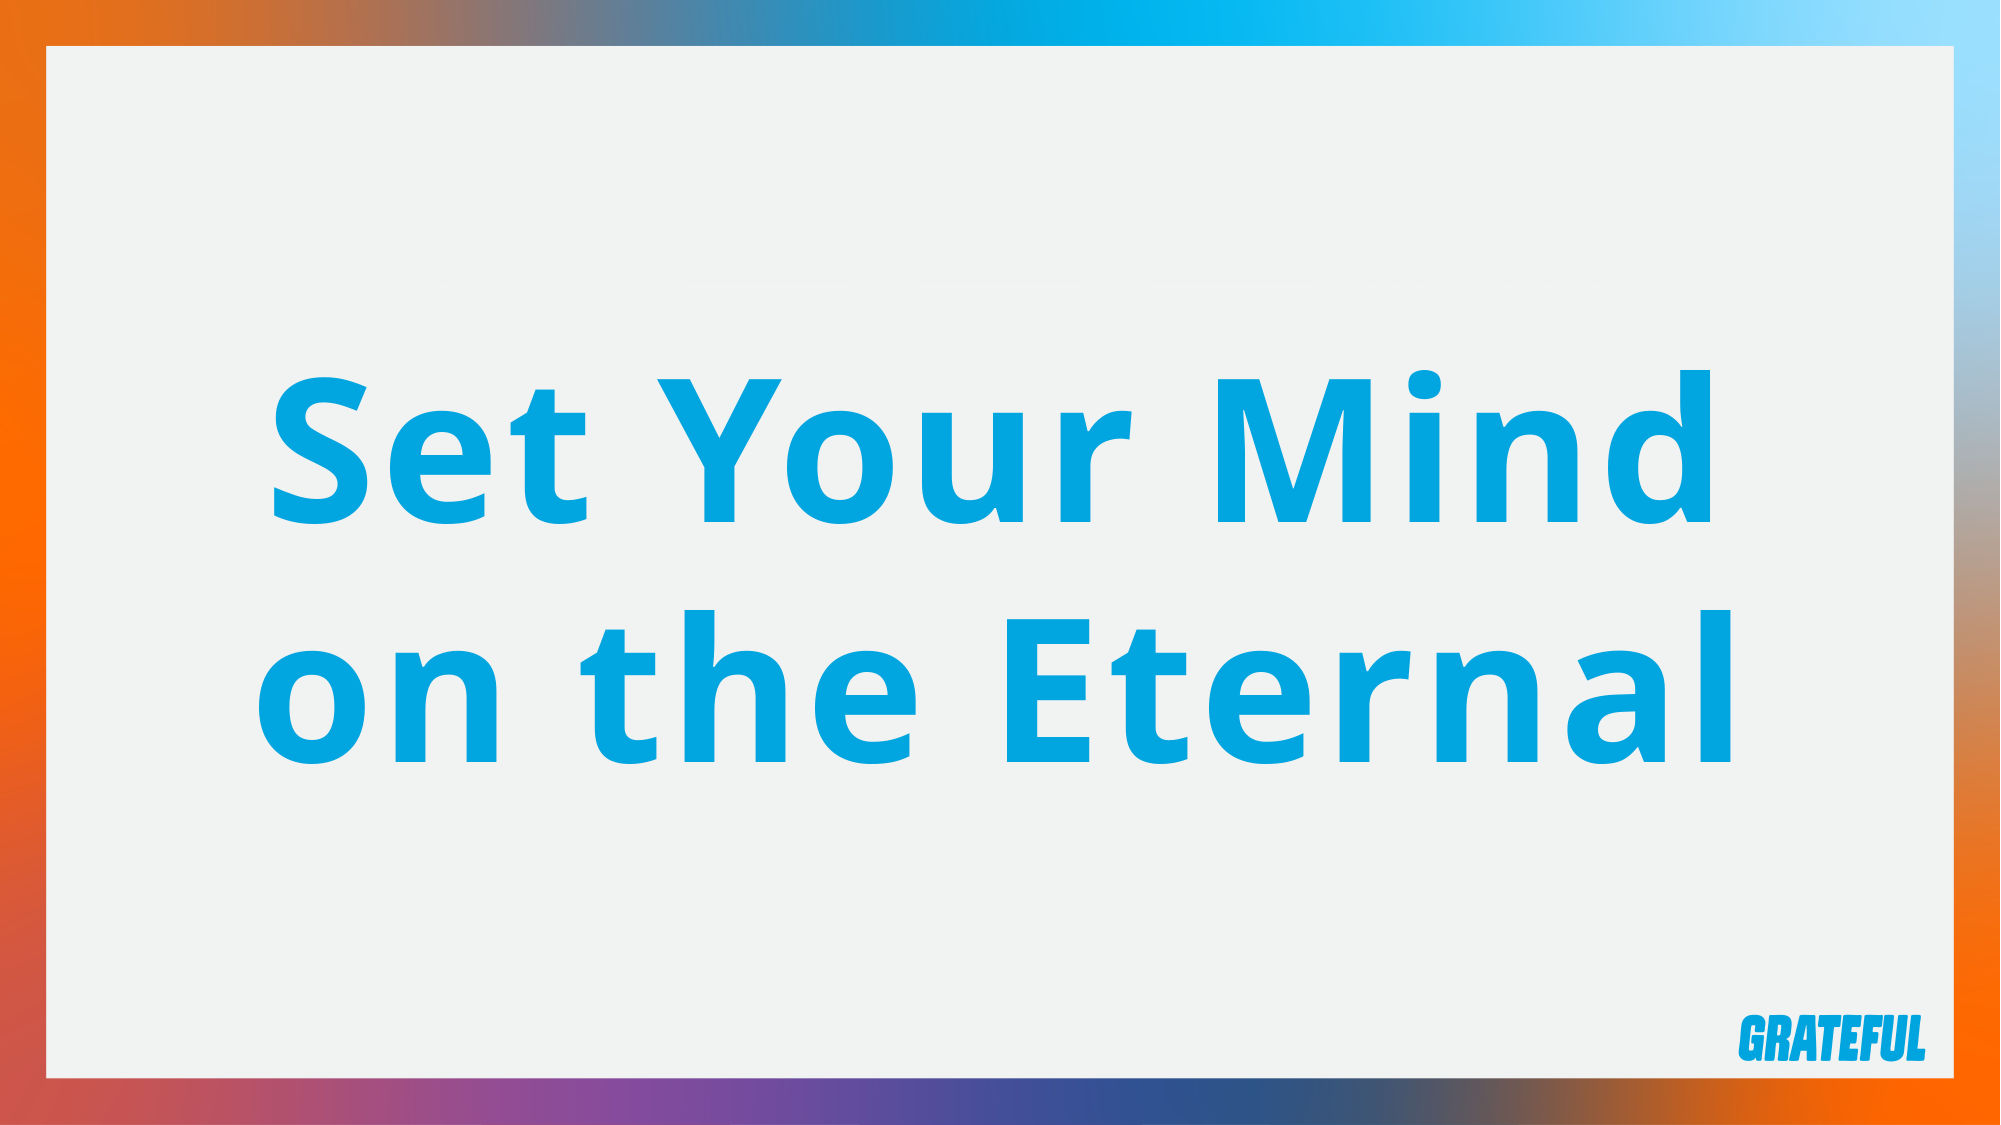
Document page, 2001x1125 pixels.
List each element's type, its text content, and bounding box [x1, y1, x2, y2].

list Set Your Mind on the Eternal [187, 315, 1813, 810]
picture [0, 0, 2000, 1125]
